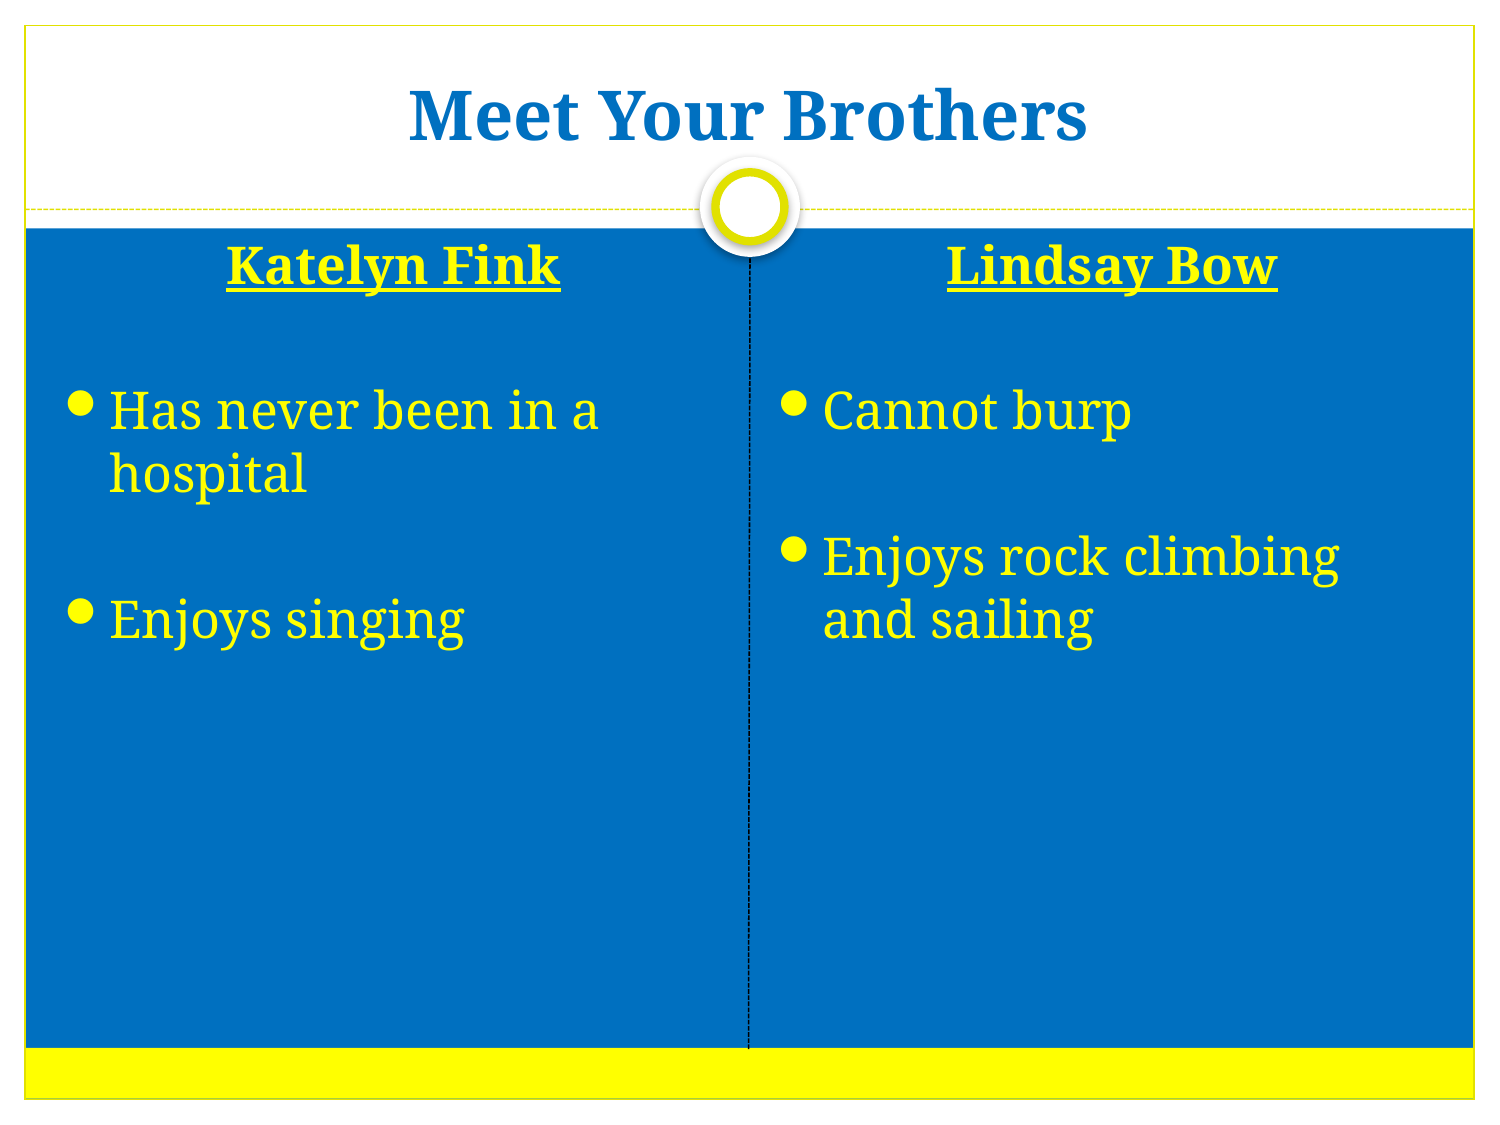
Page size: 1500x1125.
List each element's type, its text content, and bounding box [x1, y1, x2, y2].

list Katelyn Fink Has never been in a hospital Enjoys singing [49, 224, 738, 993]
title Meet Your Brothers [49, 37, 1450, 162]
list Lindsay Bow Cannot burp Enjoys rock climbing and sailing [762, 224, 1463, 993]
